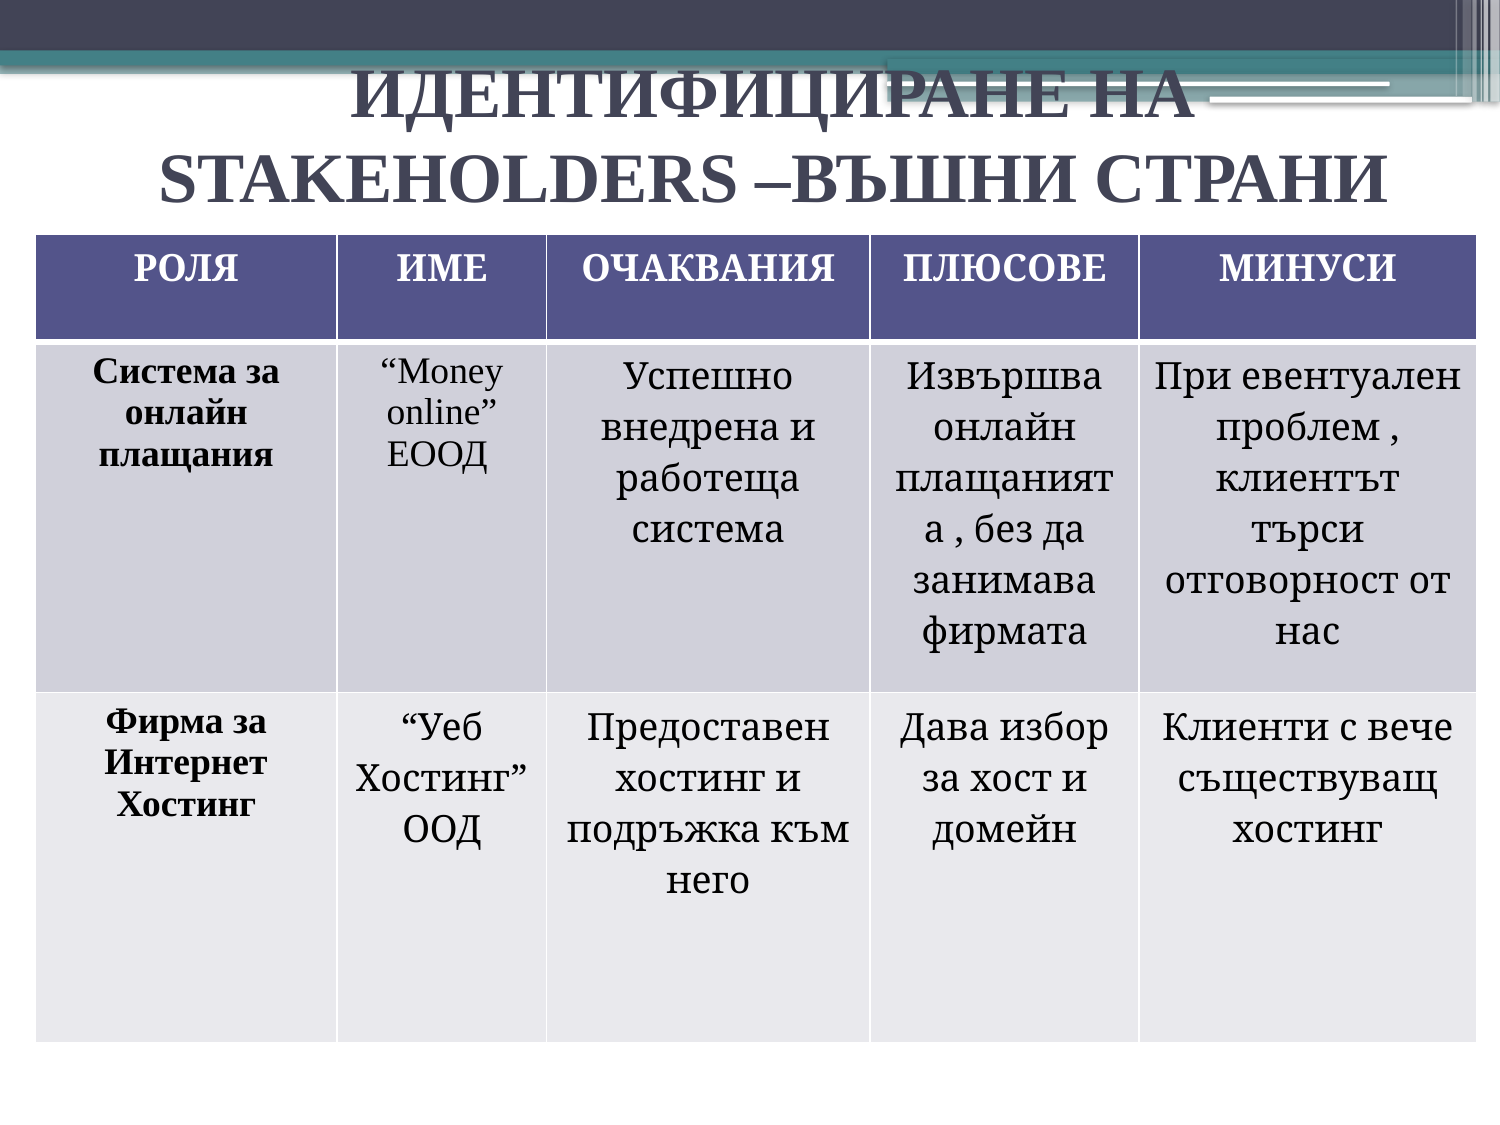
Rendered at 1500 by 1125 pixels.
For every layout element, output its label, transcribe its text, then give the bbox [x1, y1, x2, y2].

table_header РОЛЯ [36, 235, 336, 339]
table_header ОЧАКВАНИЯ [547, 235, 869, 339]
table_cell При евентуален проблем , клиентът търси отговорност от нас [1140, 345, 1476, 692]
table_cell Успешно внедрена и работеща система [547, 345, 869, 692]
table_cell “Уеб Хостинг” ООД [338, 693, 546, 1042]
table_cell Клиенти с вече съществуващ хостинг [1140, 693, 1476, 1042]
table_header ПЛЮСОВЕ [871, 235, 1138, 339]
table_cell Извършва онлайн плащанията , без да занимава фирмата [871, 345, 1138, 692]
table_cell Предоставен хостинг и подръжка към него [547, 693, 869, 1042]
table_cell Фирма за Интернет Хостинг [36, 693, 336, 1042]
table_cell Дава избор за хост и домейн [871, 693, 1138, 1042]
table_cell Система за онлайн плащания [36, 345, 336, 692]
table_header ИМЕ [338, 235, 546, 339]
table_cell “Money online” ЕООД [338, 345, 546, 692]
table_header МИНУСИ [1140, 235, 1476, 339]
title ИДЕНТИФИЦИРАНЕ НА STAKEHOLDERS –ВЪШНИ СТРАНИ [46, 58, 1500, 305]
